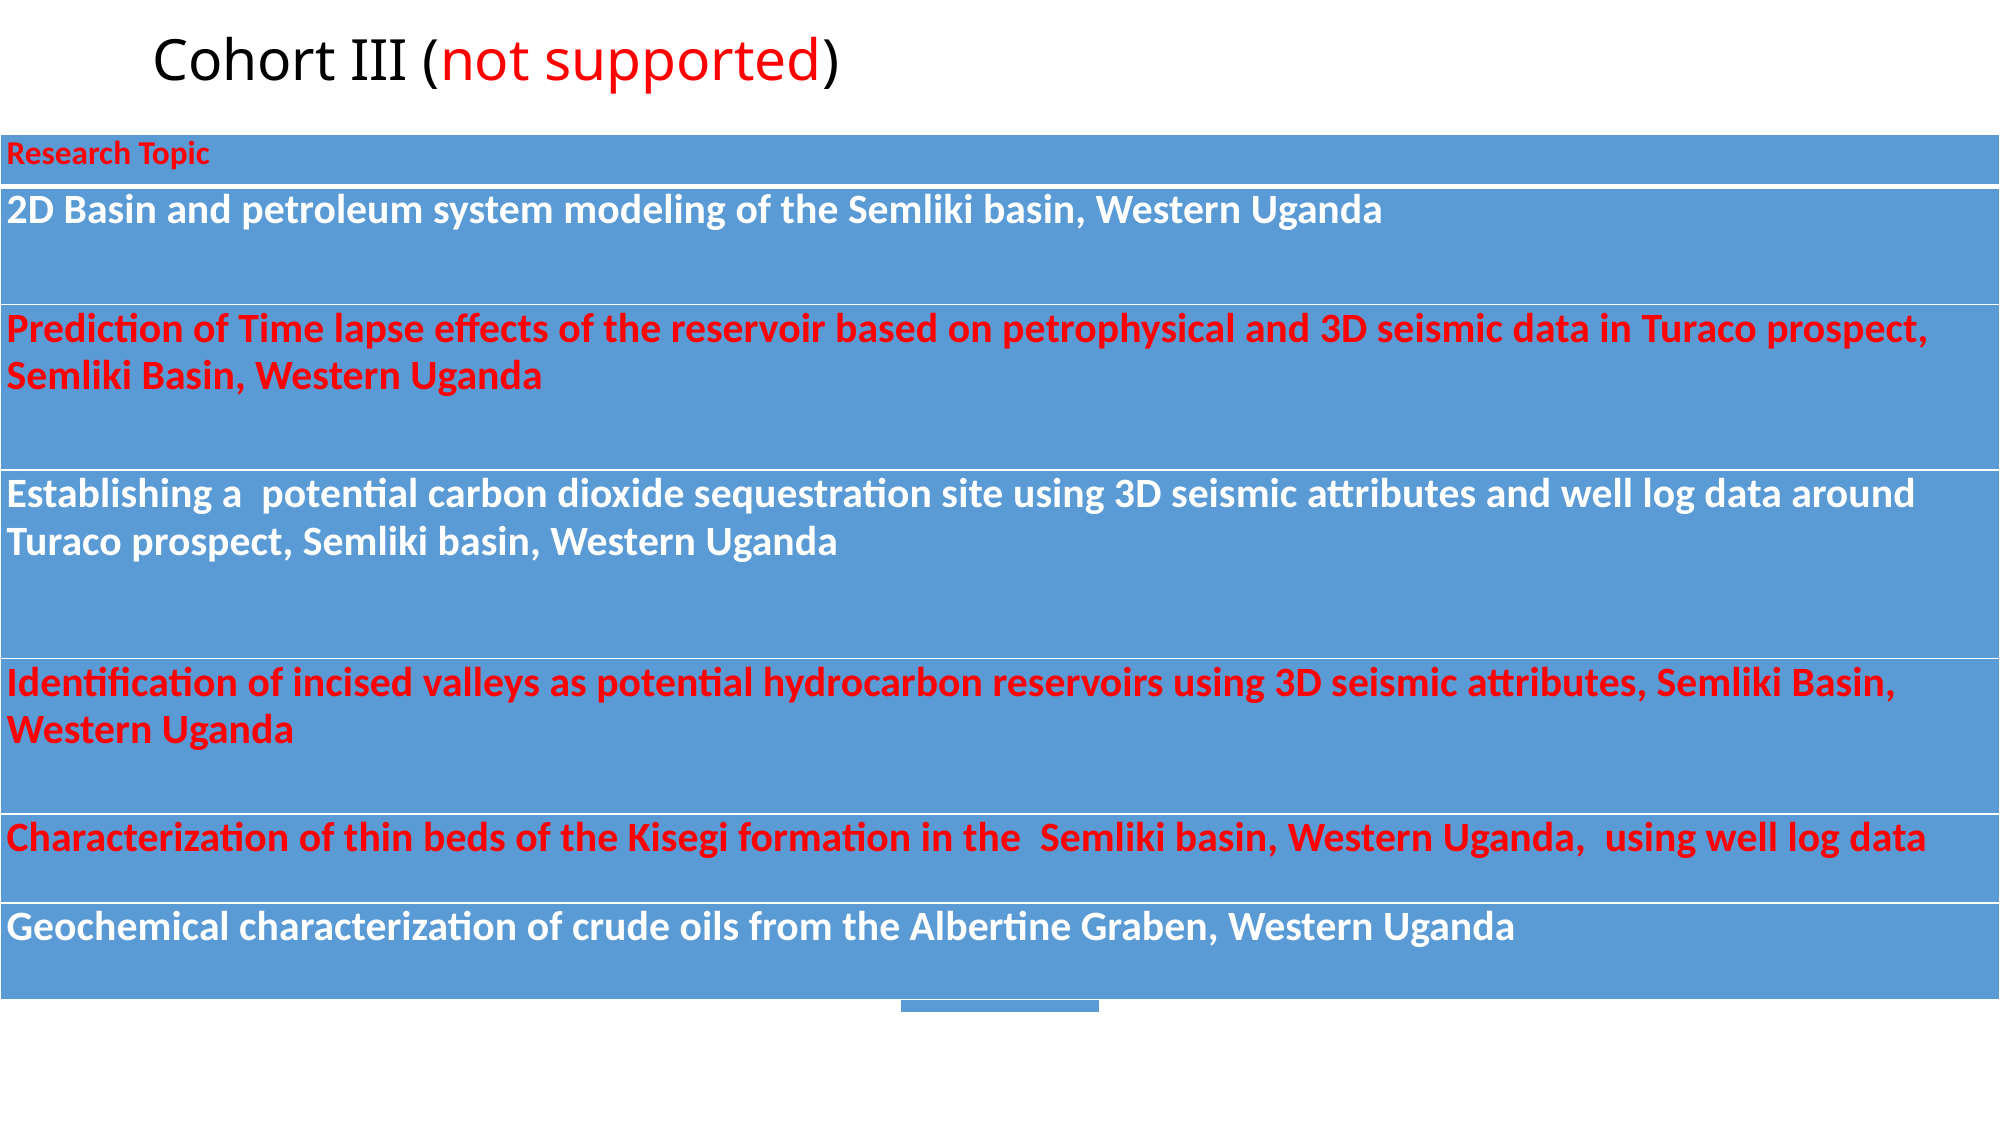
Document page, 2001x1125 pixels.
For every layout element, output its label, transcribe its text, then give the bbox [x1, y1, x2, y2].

table_cell 2D Basin and petroleum system modeling of the Semliki basin, Western Uganda [1, 189, 1999, 304]
table_cell Geochemical characterization of crude oils from the Albertine Graben, Western Uganda [1, 904, 1999, 999]
table_cell Identification of incised valleys as potential hydrocarbon reservoirs using 3D seismic attributes, Semliki Basin, Western Uganda [1, 659, 1999, 813]
table_cell Prediction of Time lapse effects of the reservoir based on petrophysical and 3D seismic data in Turaco prospect, Semliki Basin, Western Uganda [1, 305, 1999, 469]
table_header Research Topic [1, 135, 1999, 184]
table_cell Establishing a potential carbon dioxide sequestration site using 3D seismic attributes and well log data around Turaco prospect, Semliki basin, Western Uganda [1, 471, 1999, 658]
table_cell Characterization of thin beds of the Kisegi formation in the Semliki basin, Western Uganda, using well log data [1, 815, 1999, 902]
title Cohort III (not supported) [137, 24, 1863, 101]
table_cell Geochemical characterization of crude oils from the Albertine Graben, Western Uganda [901, 1000, 1099, 1012]
